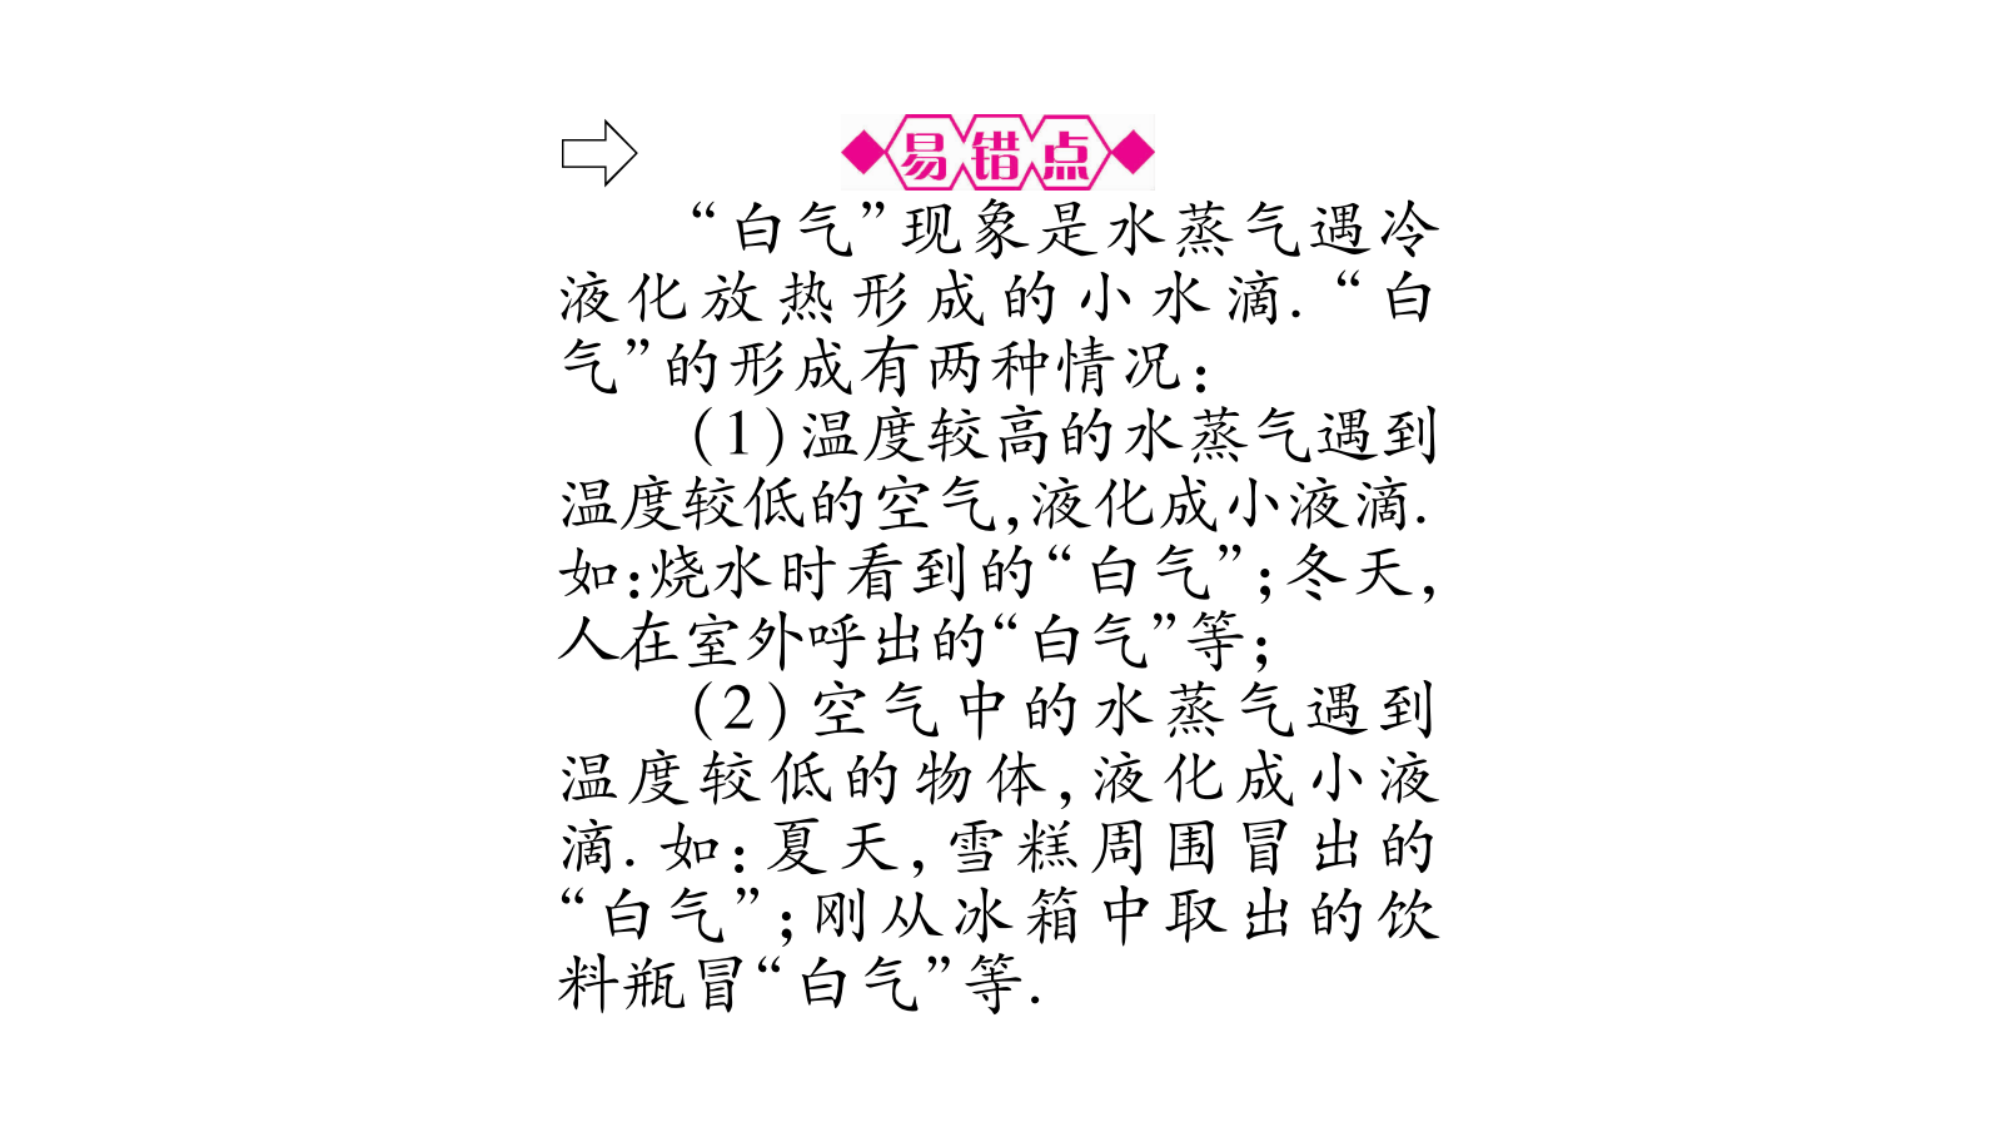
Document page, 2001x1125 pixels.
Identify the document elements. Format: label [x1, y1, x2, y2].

picture [537, 98, 1463, 1027]
